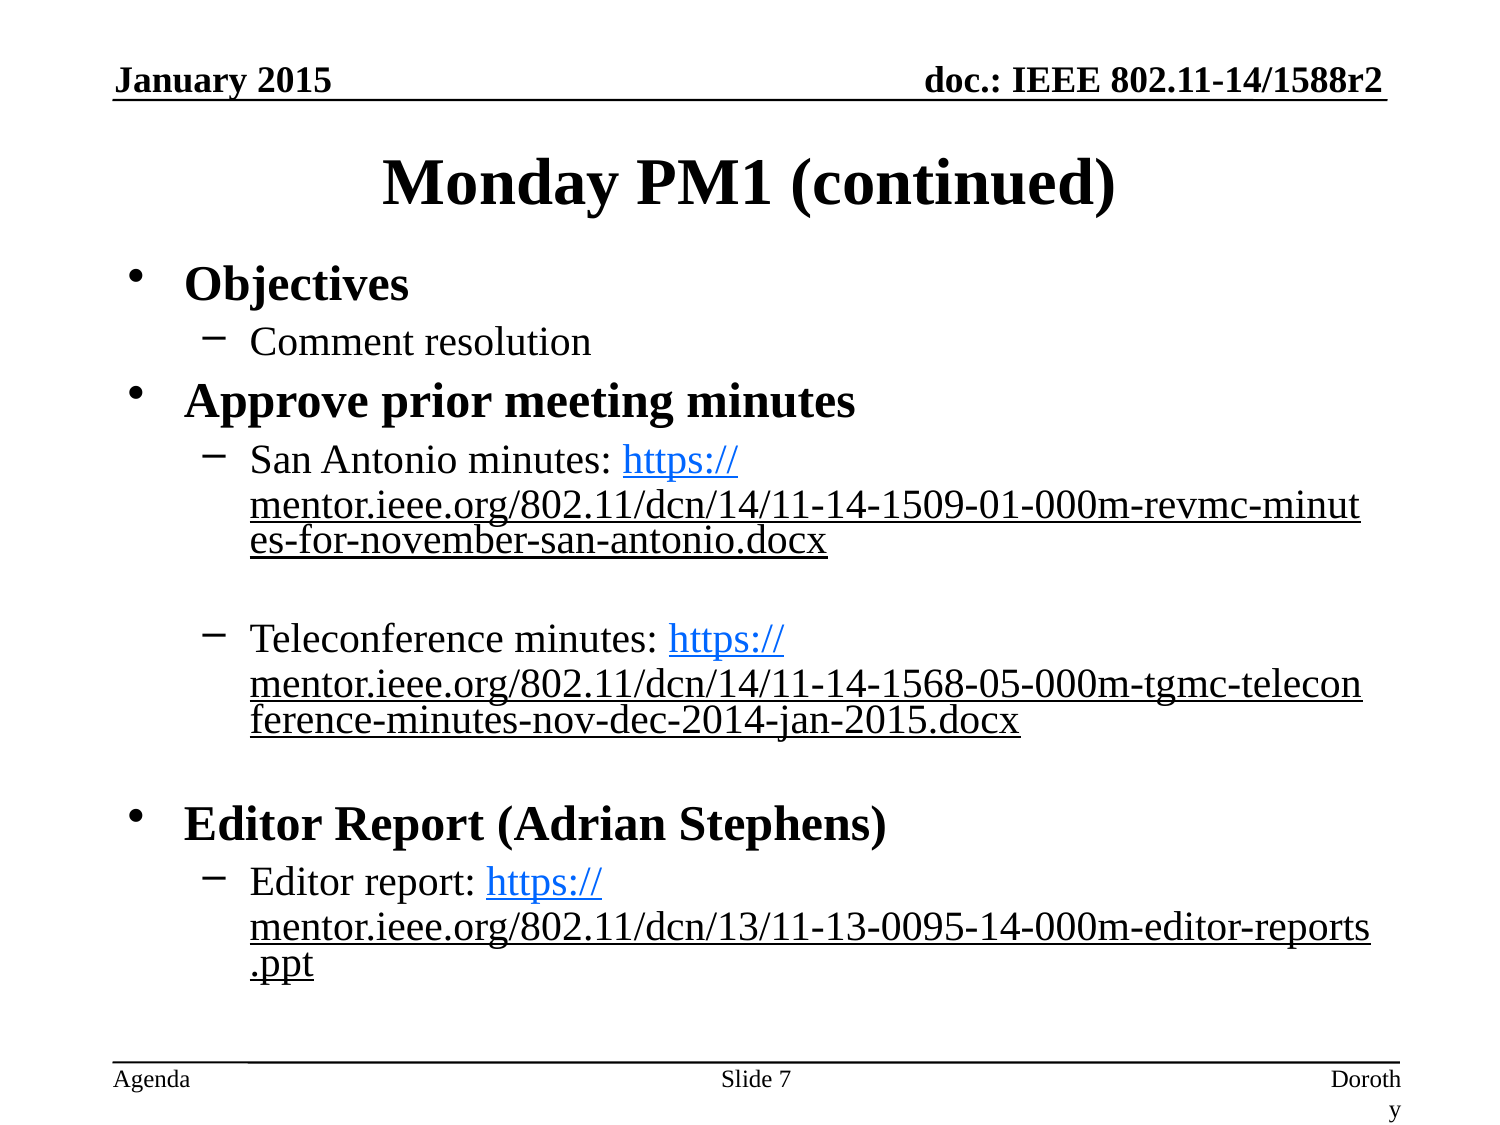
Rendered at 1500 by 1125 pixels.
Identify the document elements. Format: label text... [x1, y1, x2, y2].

title Monday PM1 (continued) [112, 112, 1388, 249]
footer Dorothy Stanley, Aruba Networks [1325, 1062, 1402, 1093]
slide_number Slide 7 [712, 1062, 800, 1093]
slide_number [114, 54, 425, 100]
list Objectives Comment resolution Approve prior meeting minutes San Antonio minutes: https://mentor.ieee.org/802.11/dcn/14/11-14-1509-01-000m-revmc-minutes-for-november-san-antonio.docx Teleconference minutes: https://mentor.ieee.org/802.11/dcn/14/11-14-1568-05-000m-tgmc-teleconference-minutes-nov-dec-2014-jan-2015.docx Editor Report (Adrian Stephens) Editor report: https://mentor.ieee.org/802.11/dcn/13/11-13-0095-14-000m-editor-reports.ppt [112, 249, 1388, 925]
